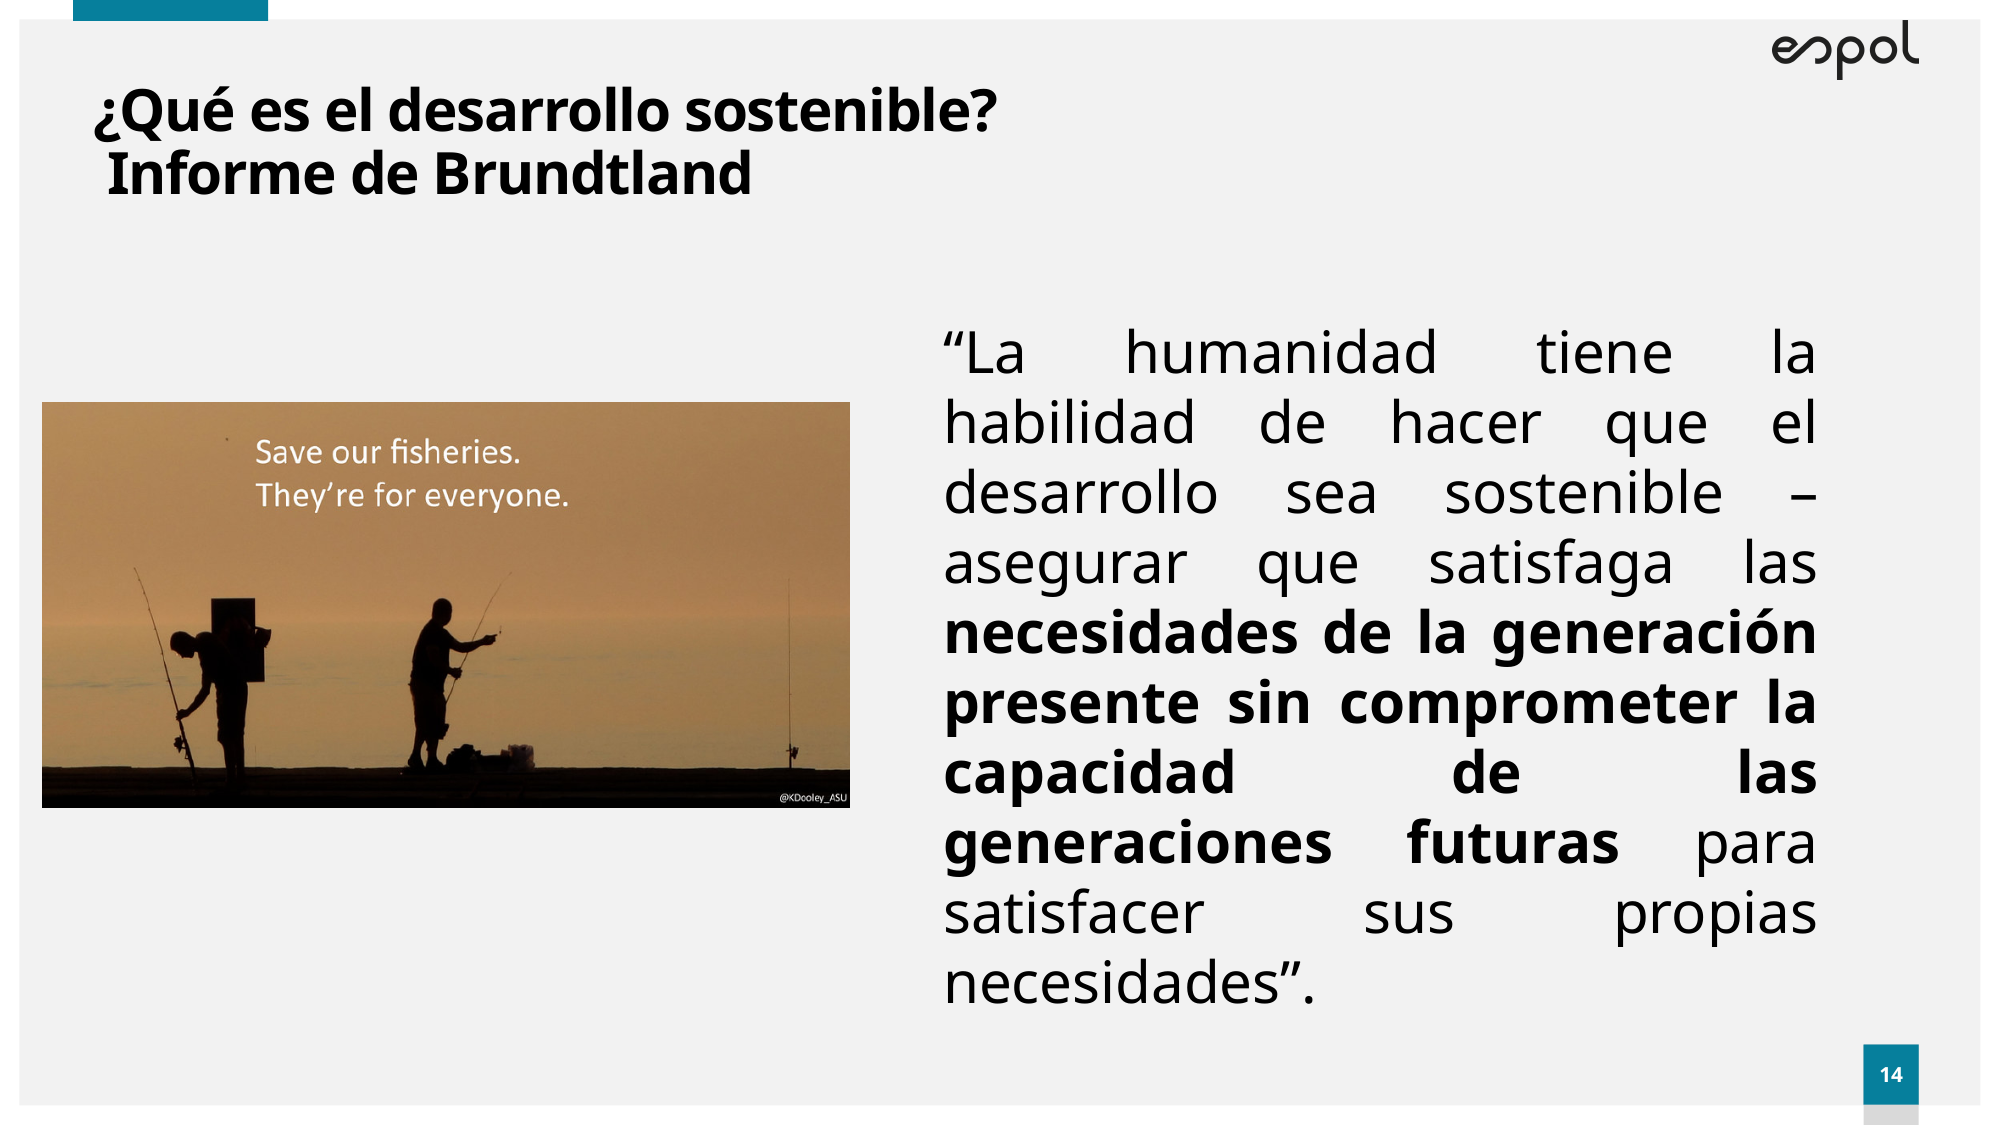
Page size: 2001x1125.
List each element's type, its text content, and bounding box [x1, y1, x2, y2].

picture [42, 402, 850, 808]
title ¿Qué es el desarrollo sostenible? Informe de Brundtland [78, 73, 1493, 216]
picture [1772, 20, 1919, 80]
text_box “La humanidad tiene la habilidad de hacer que el desarrollo sea sostenible – asegurar que satisfaga las necesidades de la generación presente sin comprometer la capacidad de las generaciones futuras para satisfacer sus propias necesidades”. [928, 307, 1834, 1023]
